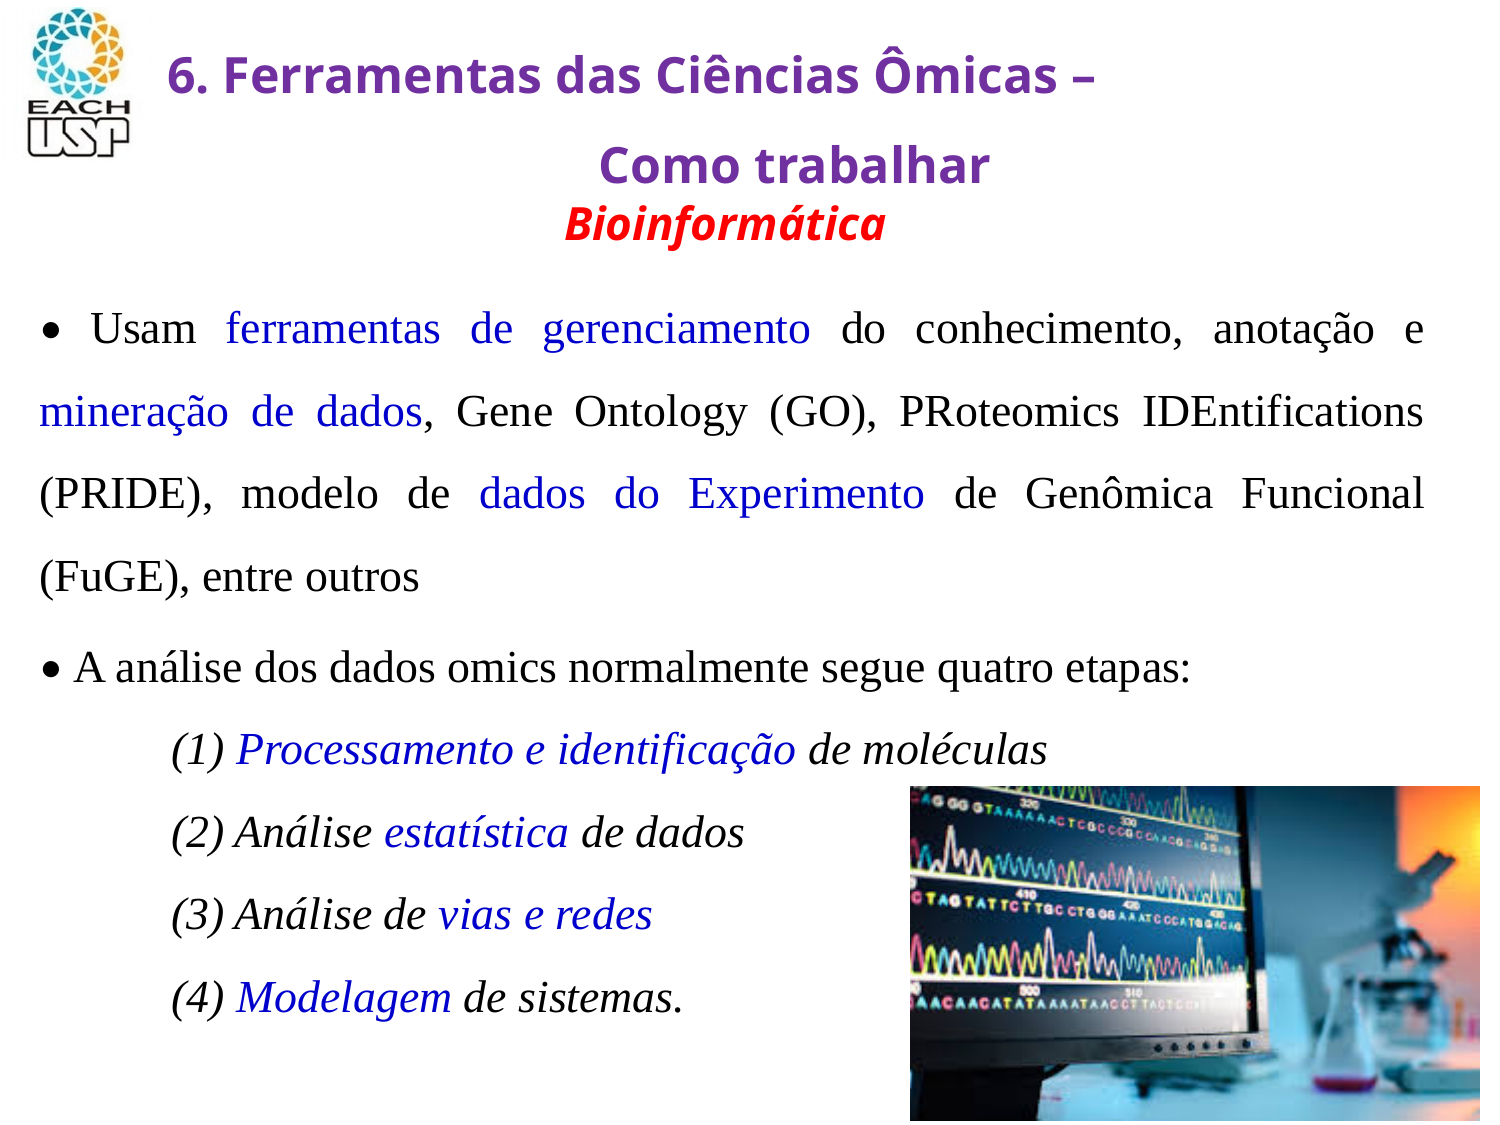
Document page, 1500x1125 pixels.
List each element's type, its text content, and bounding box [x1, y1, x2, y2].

text_box Bioinformática [549, 201, 916, 258]
text_box 6. Ferramentas das Ciências Ômicas – Como trabalhar [152, 5, 1438, 201]
picture [910, 786, 1481, 1121]
picture [0, 6, 154, 162]
text_box • A análise dos dados omics normalmente segue quatro etapas: (1) Processamento e identificação de moléculas (2) Análise estatística de dados (3) Análise de vias e redes (4) Modelagem de sistemas. [24, 608, 1239, 1029]
text_box • Usam ferramentas de gerenciamento do conhecimento, anotação e mineração de dados, Gene Ontology (GO), PRoteomics IDEntifications (PRIDE), modelo de dados do Experimento de Genômica Funcional (FuGE), entre outros [24, 263, 1441, 608]
